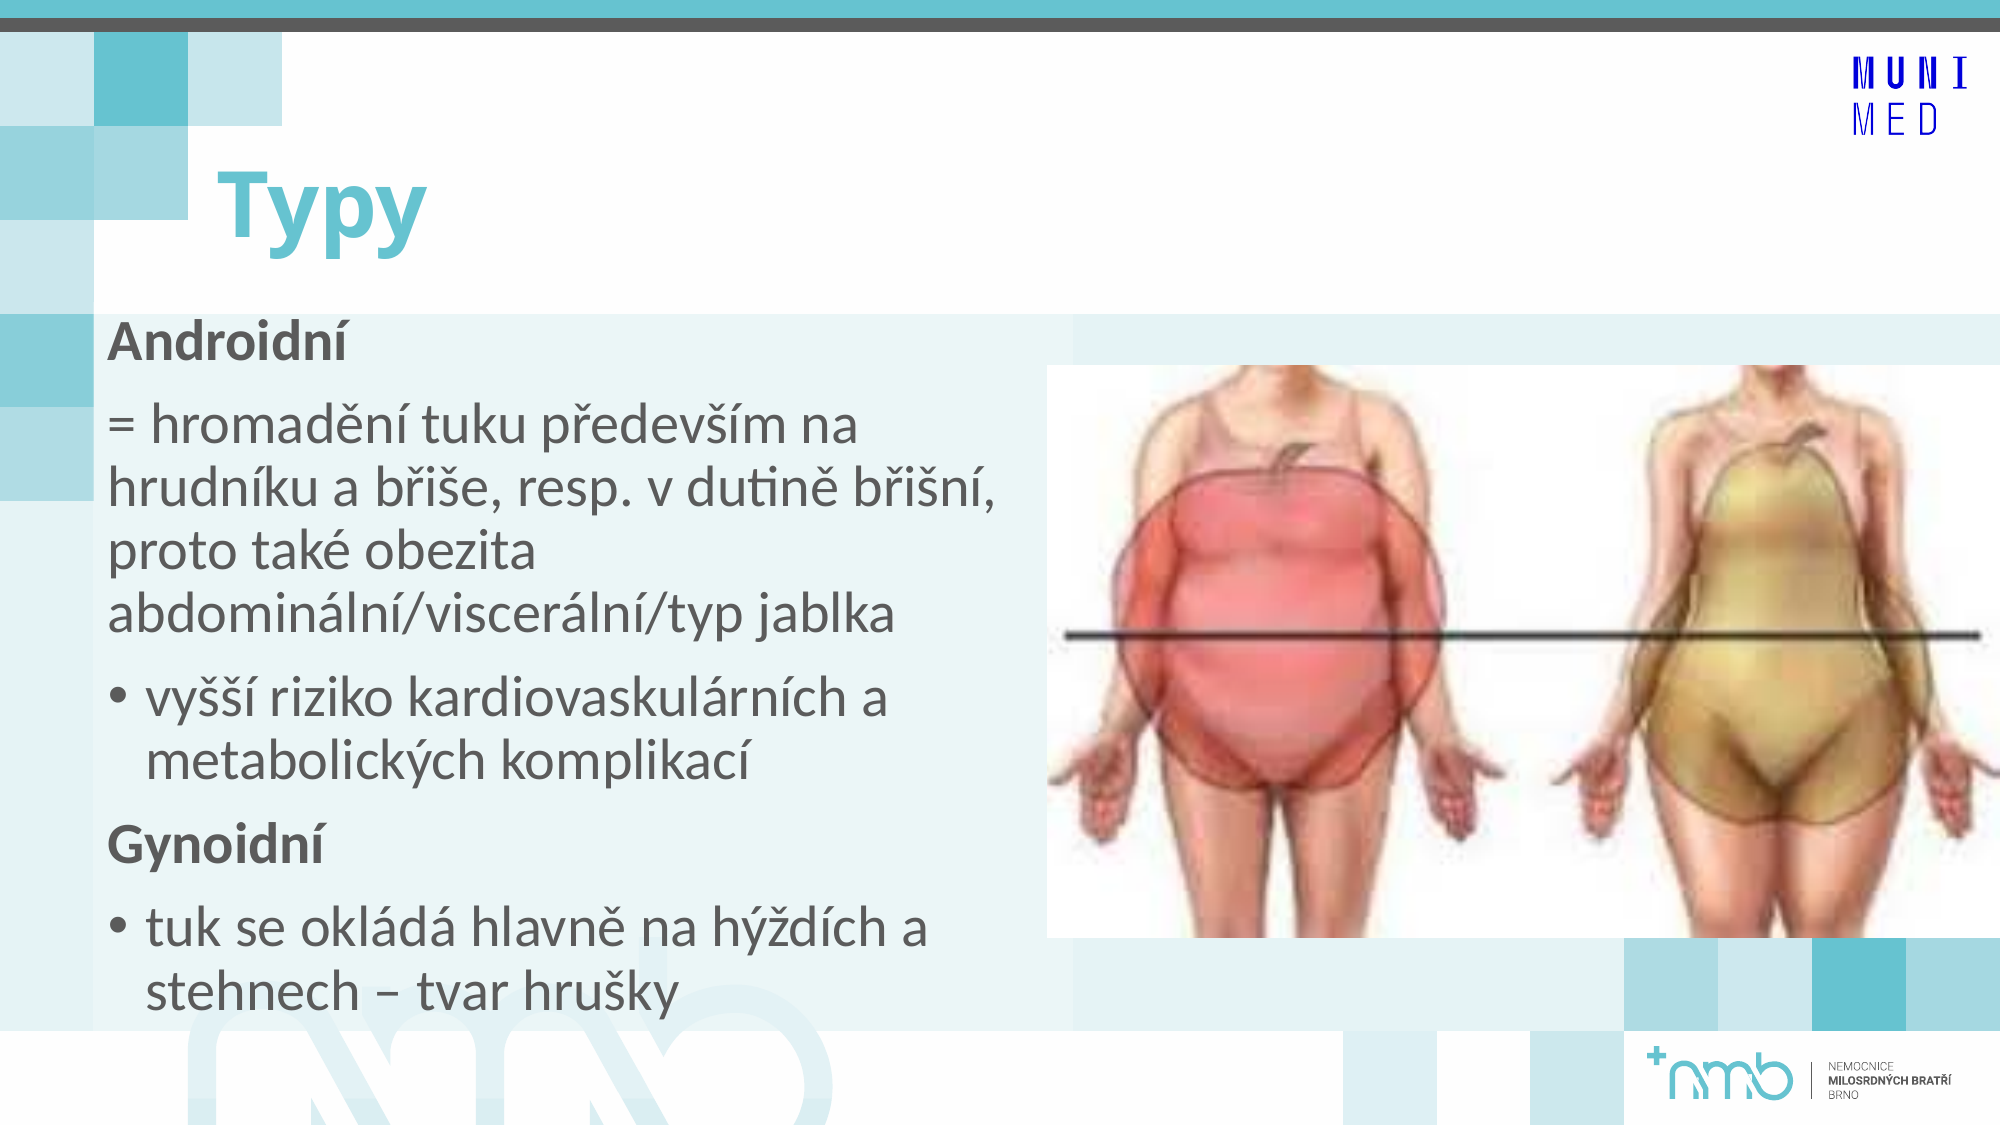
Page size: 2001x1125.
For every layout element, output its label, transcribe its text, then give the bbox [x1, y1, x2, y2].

list Androidní = hromadění tuku především na hrudníku a břiše, resp. v dutině břišní, proto také obezita abdominální/viscerální/typ jablka vyšší riziko kardiovaskulárních a metabolických komplikací Gynoidní tuk se okládá hlavně na hýždích a stehnech – tvar hrušky [92, 302, 1074, 1099]
title Typy [201, 136, 1911, 265]
picture [1833, 36, 1987, 155]
picture [1047, 365, 2000, 938]
